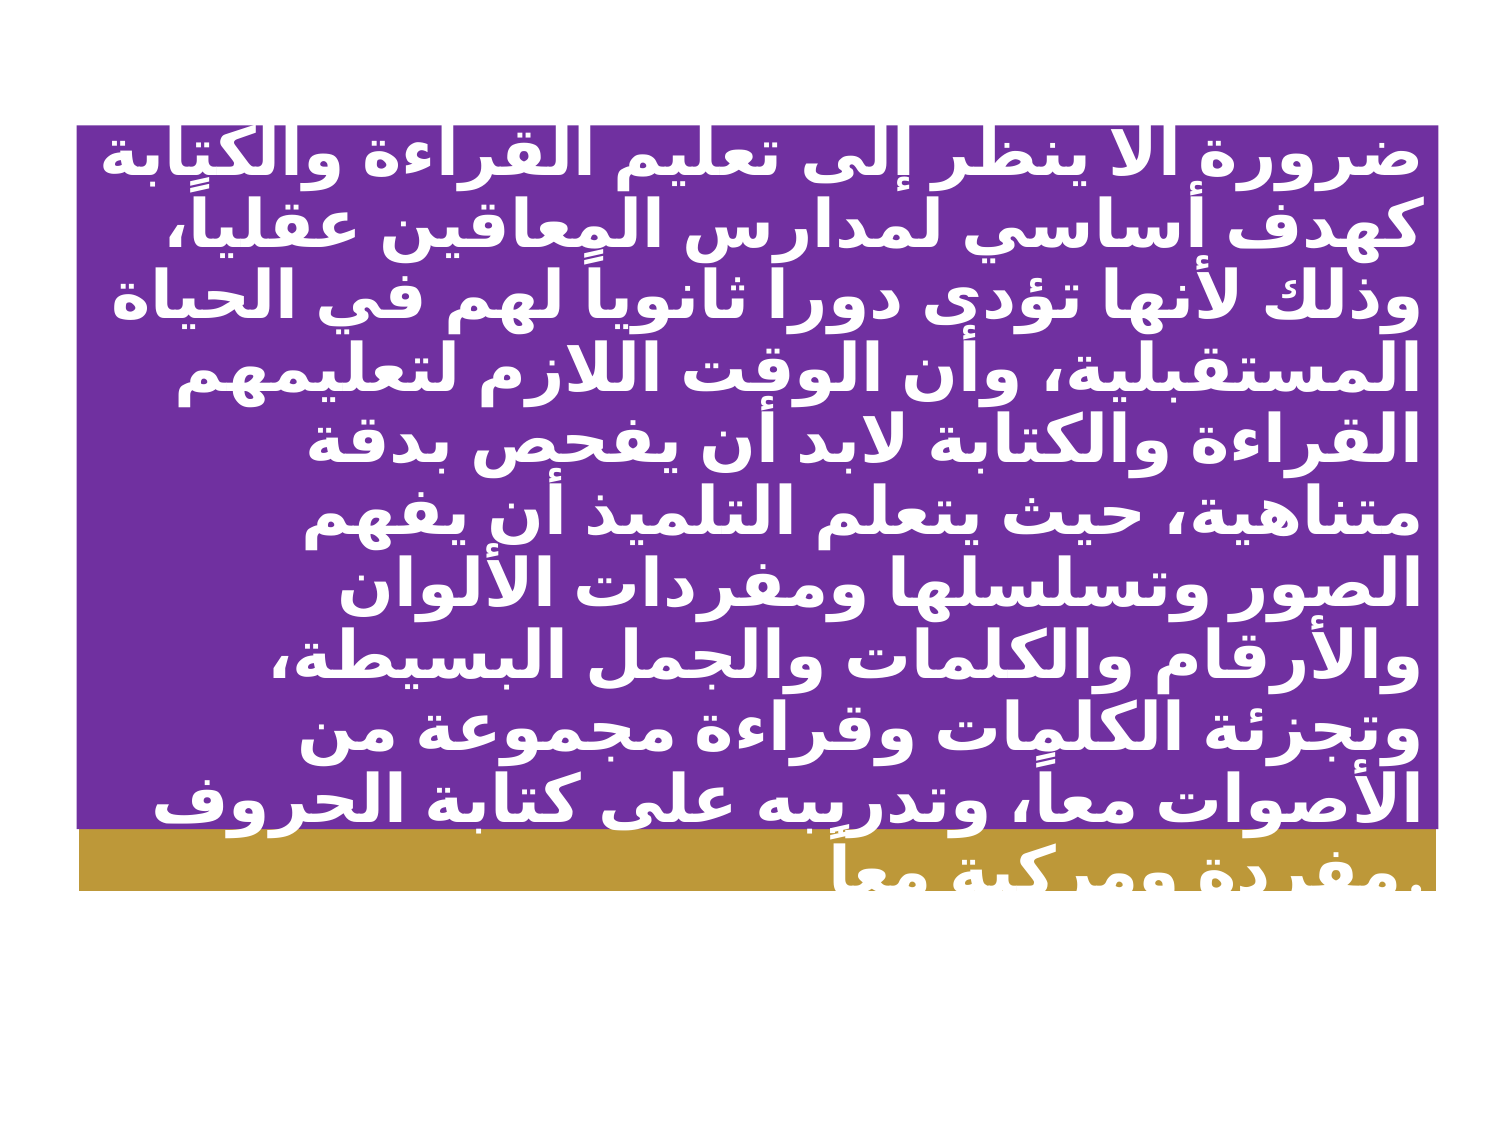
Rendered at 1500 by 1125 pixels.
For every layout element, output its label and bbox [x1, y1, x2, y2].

text_box [76, 125, 1439, 894]
